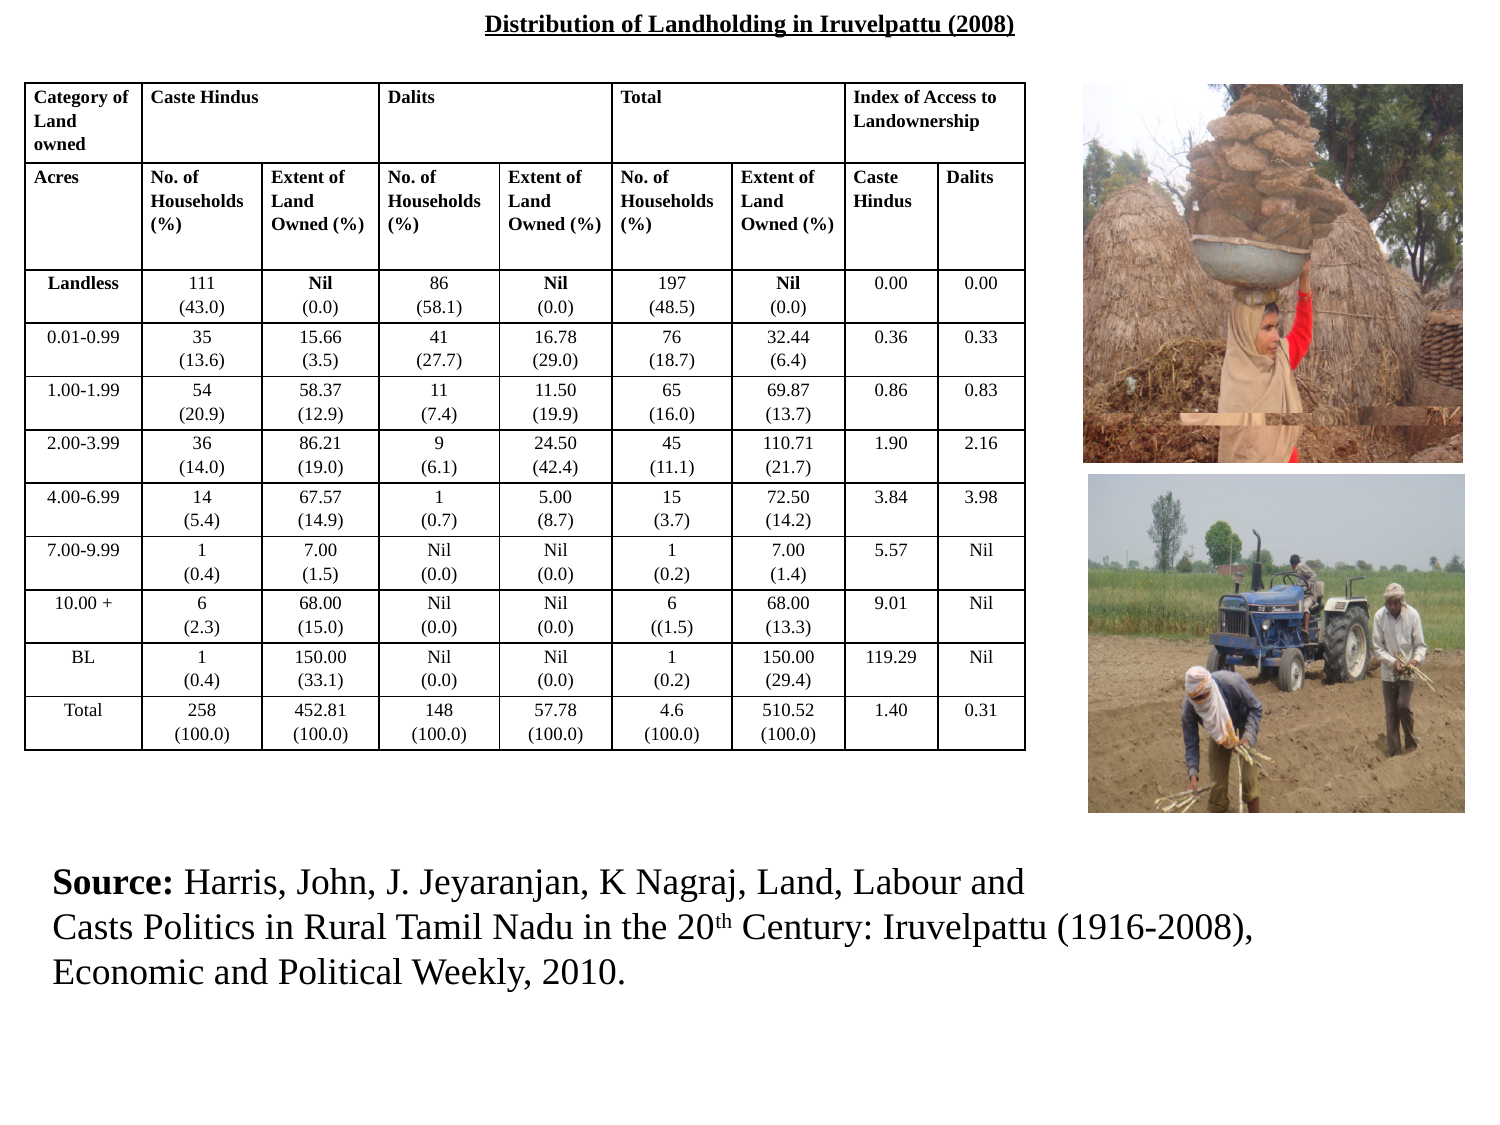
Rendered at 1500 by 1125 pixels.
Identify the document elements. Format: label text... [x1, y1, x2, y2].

table_cell 1 (0.2) [613, 644, 731, 696]
table_cell Landless [26, 271, 141, 322]
table_cell 7.00 (1.5) [263, 537, 378, 589]
table_header Dalits [380, 84, 611, 162]
table_cell 1.00-1.99 [26, 377, 141, 429]
table_cell Extent of Land Owned (%) [263, 164, 378, 269]
table_cell 36 (14.0) [143, 431, 261, 482]
table_cell 9.01 [846, 591, 937, 642]
table_cell 150.00 (33.1) [263, 644, 378, 696]
table_cell 3.84 [846, 484, 937, 536]
table_cell 148 (100.0) [380, 697, 499, 749]
table_cell Nil [939, 591, 1024, 642]
table_cell 0.00 [846, 271, 937, 322]
table_cell 72.50 (14.2) [733, 484, 844, 536]
table_cell 197 (48.5) [613, 271, 731, 322]
table_cell 6 ((1.5) [613, 591, 731, 642]
table_cell 1.90 [846, 431, 937, 482]
table_cell 0.31 [939, 697, 1024, 749]
table_cell 10.00 + [26, 591, 141, 642]
table_cell 119.29 [846, 644, 937, 696]
table_cell 0.36 [846, 324, 937, 376]
table_cell 16.78 (29.0) [500, 324, 611, 376]
table_cell 15 (3.7) [613, 484, 731, 536]
table_cell 6 (2.3) [143, 591, 261, 642]
table_cell 1 (0.2) [613, 537, 731, 589]
table_cell No. of Households (%) [613, 164, 731, 269]
table_cell 32.44 (6.4) [733, 324, 844, 376]
table_cell 4.00-6.99 [26, 484, 141, 536]
table_cell 5.57 [846, 537, 937, 589]
table_cell 86.21 (19.0) [263, 431, 378, 482]
table_cell 35 (13.6) [143, 324, 261, 376]
table_cell 3.98 [939, 484, 1024, 536]
picture [1083, 84, 1463, 463]
table_cell Extent of Land Owned (%) [500, 164, 611, 269]
table_cell 1 (0.4) [143, 537, 261, 589]
table_cell 0.33 [939, 324, 1024, 376]
picture [1088, 474, 1466, 813]
table_cell 1 (0.7) [380, 484, 499, 536]
table_cell 510.52 (100.0) [733, 697, 844, 749]
table_cell 57.78 (100.0) [500, 697, 611, 749]
table_cell No. of Households (%) [380, 164, 499, 269]
table_header Caste Hindus [143, 84, 378, 162]
table_cell 69.87 (13.7) [733, 377, 844, 429]
table_cell Nil (0.0) [380, 537, 499, 589]
table_cell 65 (16.0) [613, 377, 731, 429]
table_cell 0.01-0.99 [26, 324, 141, 376]
table_cell Caste Hindus [846, 164, 937, 269]
table_cell Nil (0.0) [380, 591, 499, 642]
table_cell Dalits [939, 164, 1024, 269]
table_cell 11.50 (19.9) [500, 377, 611, 429]
table_cell Nil (0.0) [500, 537, 611, 589]
table_header Index of Access to Landownership [846, 84, 1024, 162]
table_cell 1.40 [846, 697, 937, 749]
table_cell 0.86 [846, 377, 937, 429]
table_cell 45 (11.1) [613, 431, 731, 482]
table_cell 110.71 (21.7) [733, 431, 844, 482]
table_cell 1 (0.4) [143, 644, 261, 696]
table_header Total [613, 84, 844, 162]
table_cell 58.37 (12.9) [263, 377, 378, 429]
table_cell 2.16 [939, 431, 1024, 482]
table_cell 0.83 [939, 377, 1024, 429]
table_cell 41 (27.7) [380, 324, 499, 376]
text_box Distribution of Landholding in Iruvelpattu (2008) [0, 0, 1500, 66]
table_cell No. of Households (%) [143, 164, 261, 269]
table_cell Extent of Land Owned (%) [733, 164, 844, 269]
table_cell 7.00 (1.4) [733, 537, 844, 589]
table_cell 54 (20.9) [143, 377, 261, 429]
text_box Source: Harris, John, J. Jeyaranjan, K Nagraj, Land, Labour and Casts Politics in Rural Tamil Nadu in the 20th Century: Iruvelpattu (1916-2008), Economic and Political Weekly, 2010. [37, 849, 1388, 1000]
table_cell Nil [939, 644, 1024, 696]
table_cell 24.50 (42.4) [500, 431, 611, 482]
table_cell 7.00-9.99 [26, 537, 141, 589]
table_cell 452.81 (100.0) [263, 697, 378, 749]
table_cell 68.00 (13.3) [733, 591, 844, 642]
table_cell Total [26, 697, 141, 749]
table_cell 76 (18.7) [613, 324, 731, 376]
table_cell Nil (0.0) [500, 644, 611, 696]
table_cell Nil [939, 537, 1024, 589]
table_cell Acres [26, 164, 141, 269]
table_cell 15.66 (3.5) [263, 324, 378, 376]
table_cell 0.00 [939, 271, 1024, 322]
table_cell 86 (58.1) [380, 271, 499, 322]
table_cell 150.00 (29.4) [733, 644, 844, 696]
table_cell 11 (7.4) [380, 377, 499, 429]
table_cell 9 (6.1) [380, 431, 499, 482]
table_cell Nil (0.0) [500, 591, 611, 642]
table_header Category of Land owned [26, 84, 141, 162]
table_cell Nil (0.0) [500, 271, 611, 322]
table_cell 2.00-3.99 [26, 431, 141, 482]
table_cell Nil (0.0) [380, 644, 499, 696]
table_cell BL [26, 644, 141, 696]
table_cell 67.57 (14.9) [263, 484, 378, 536]
table_cell 111 (43.0) [143, 271, 261, 322]
table_cell 258 (100.0) [143, 697, 261, 749]
table_cell 68.00 (15.0) [263, 591, 378, 642]
table_cell 14 (5.4) [143, 484, 261, 536]
table_cell 5.00 (8.7) [500, 484, 611, 536]
table_cell 4.6 (100.0) [613, 697, 731, 749]
table_cell Nil (0.0) [263, 271, 378, 322]
table_cell Nil (0.0) [733, 271, 844, 322]
